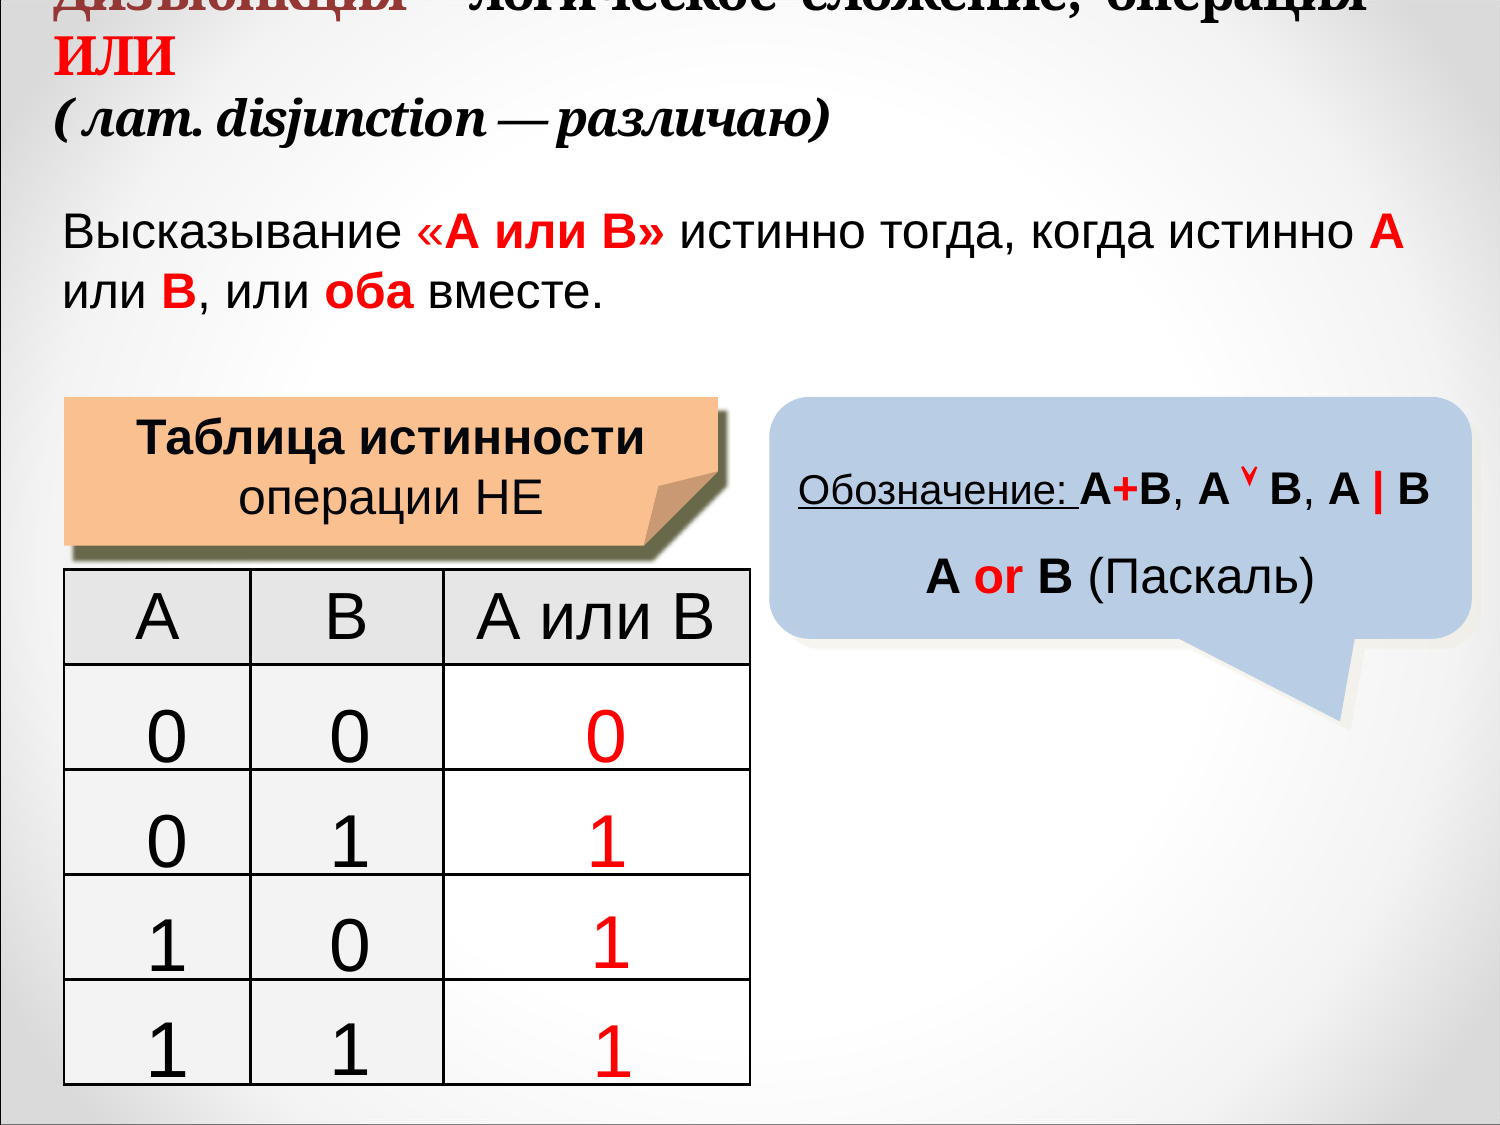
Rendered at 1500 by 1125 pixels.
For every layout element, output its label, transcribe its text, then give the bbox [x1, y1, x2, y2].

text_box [130, 998, 388, 1092]
text_box 1 [566, 1000, 660, 1094]
table_cell [384, 981, 442, 1083]
table_header А или B [445, 571, 749, 663]
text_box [130, 894, 388, 988]
table_cell [65, 876, 130, 978]
table_cell [445, 981, 749, 1083]
text_box 1 [565, 892, 658, 986]
text_box Таблица истинности операции НЕ [61, 394, 721, 549]
text_box 0 [559, 685, 652, 779]
table_cell [65, 666, 249, 768]
table_cell [252, 666, 442, 768]
text_box Высказывание «A или B» истинно тогда, когда истинно А или B, или оба вместе. [47, 191, 1453, 326]
table_cell [387, 876, 442, 978]
table_cell [445, 666, 749, 768]
text_box 1 [561, 790, 654, 884]
picture [0, 0, 1500, 1125]
table_cell [65, 771, 131, 873]
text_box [129, 685, 388, 779]
table_cell [445, 771, 749, 873]
table_cell [65, 981, 133, 1083]
table_cell [387, 771, 442, 873]
text_box Обозначение: A+B, A  B, A | B A or B (Паскаль) [769, 396, 1472, 722]
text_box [129, 791, 388, 885]
table_header A [65, 571, 249, 663]
table_cell [445, 876, 749, 978]
text_box Дизъюнкция – логическое сложение, операция ИЛИ ( лат. disjunction — различаю) [38, 8, 1500, 154]
table_header B [252, 571, 442, 663]
